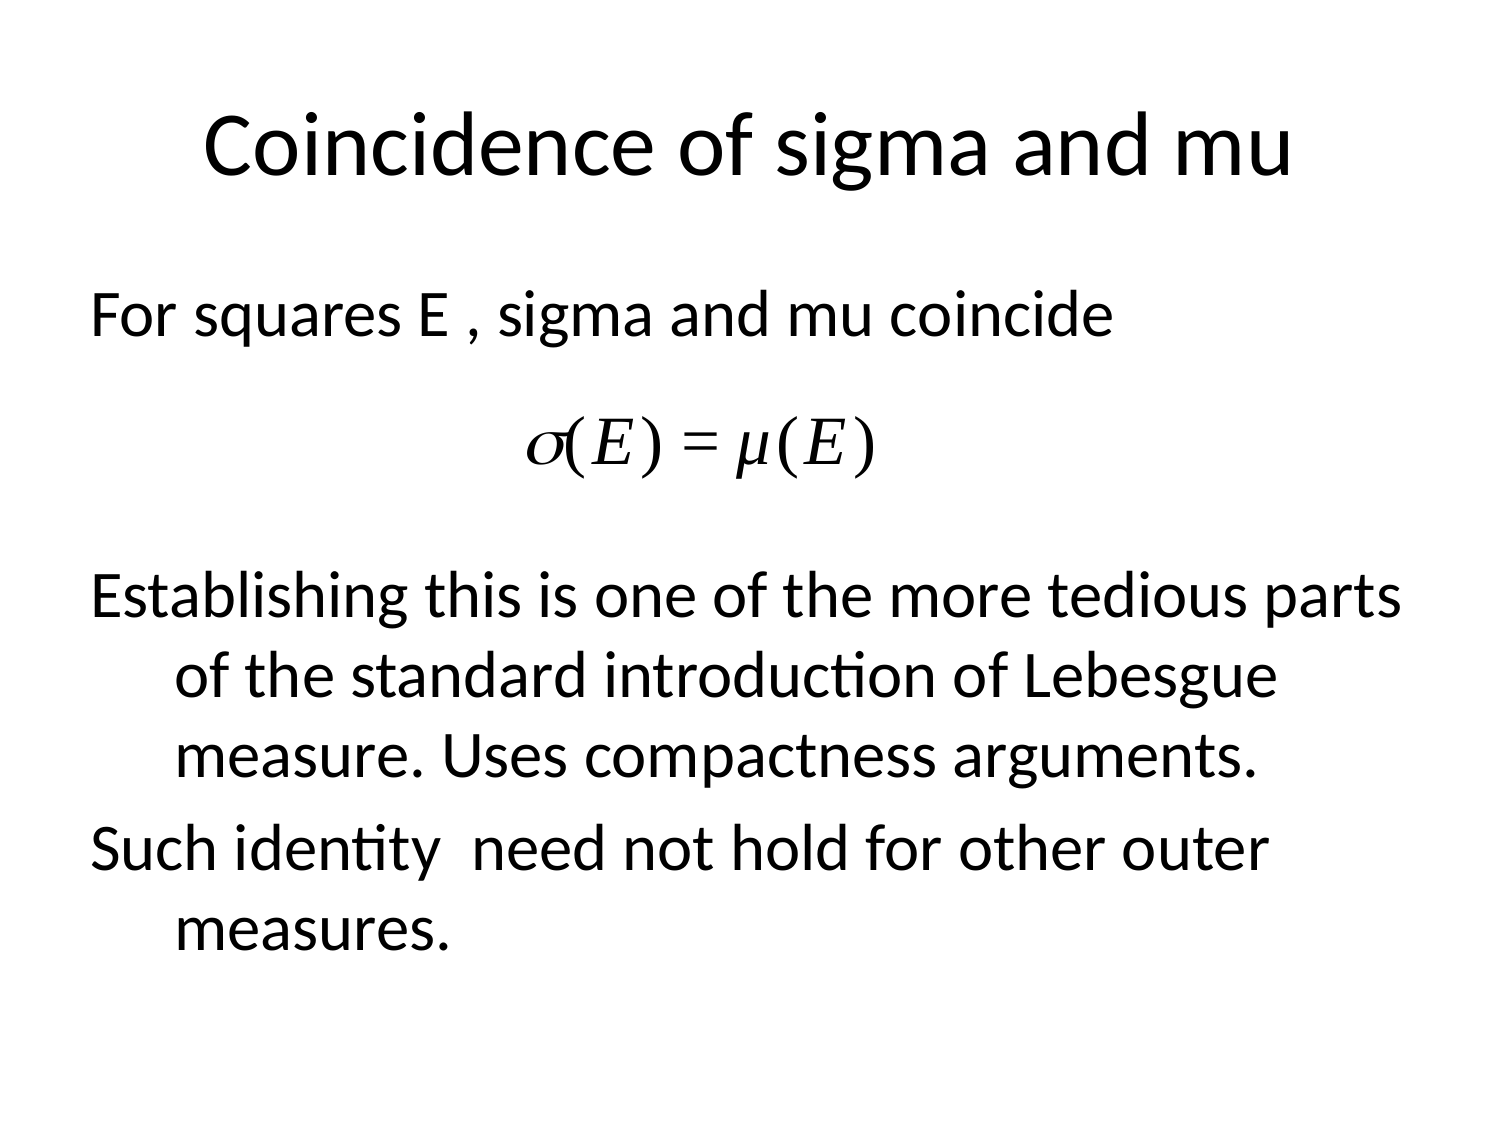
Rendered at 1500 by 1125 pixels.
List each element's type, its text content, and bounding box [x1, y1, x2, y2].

title Coincidence of sigma and mu [75, 45, 1425, 233]
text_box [515, 412, 885, 488]
list For squares E , sigma and mu coincide Establishing this is one of the more tedious parts of the standard introduction of Lebesgue measure. Uses compactness arguments. Such identity need not hold for other outer measures. [75, 262, 1425, 1005]
